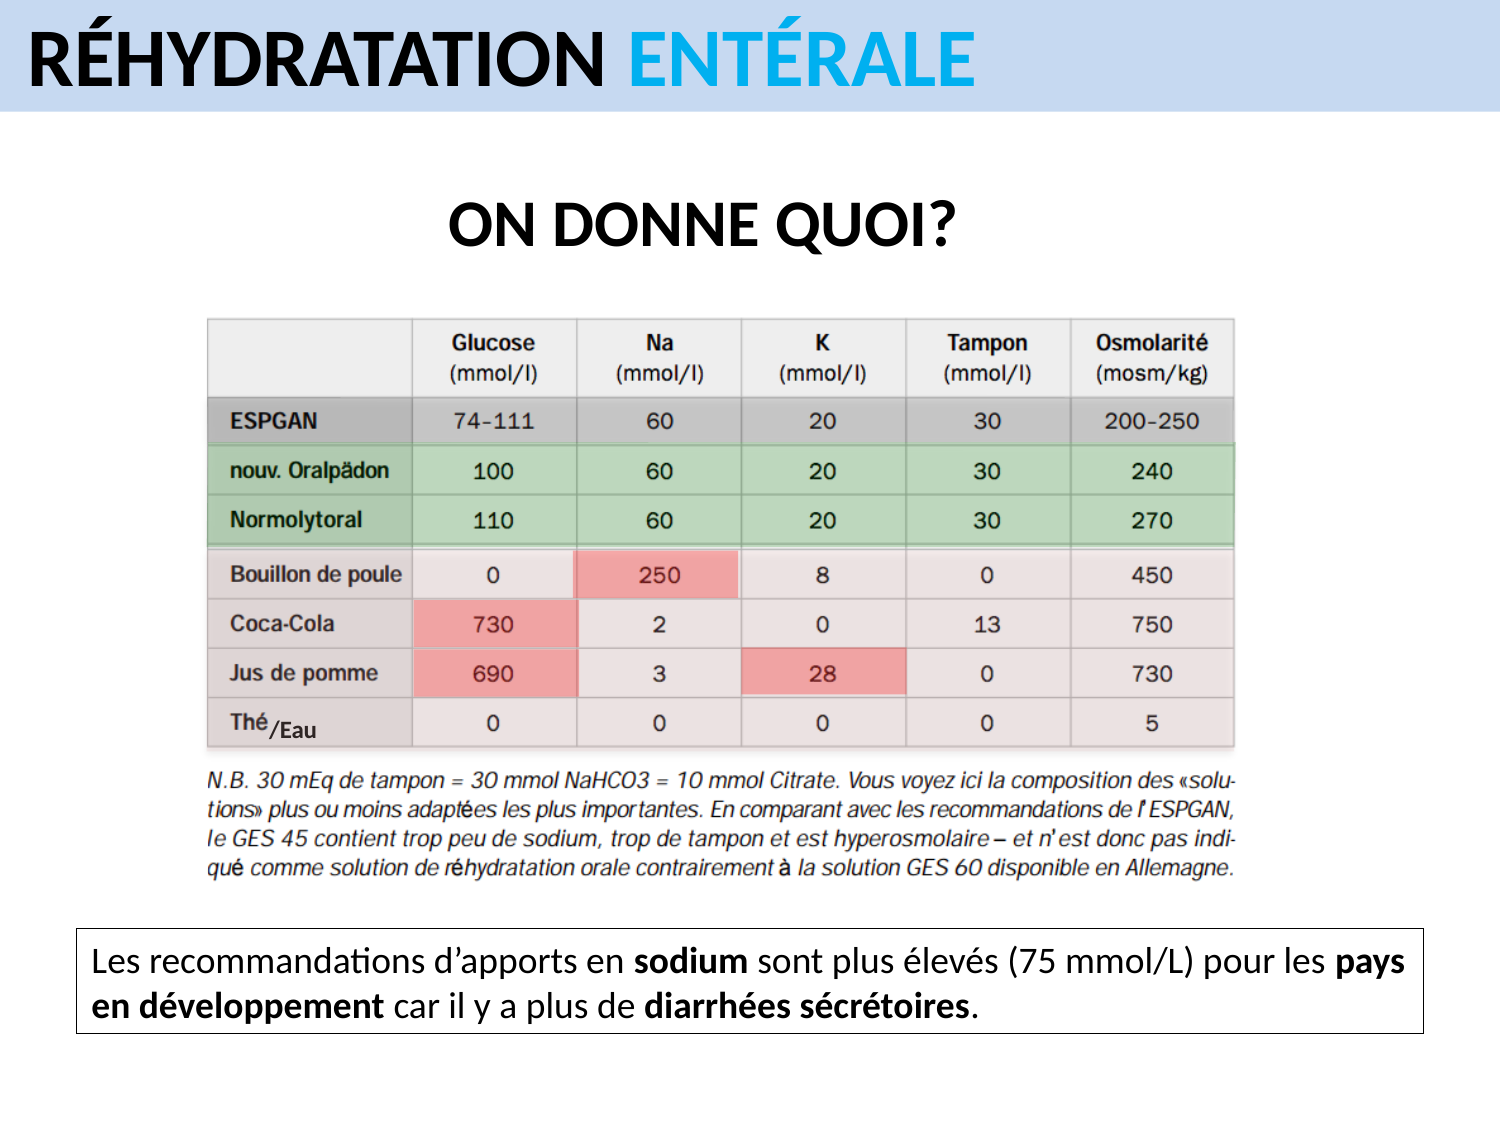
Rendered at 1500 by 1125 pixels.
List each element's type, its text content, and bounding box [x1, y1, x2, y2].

text_box RÉHYDRATATION ENTÉRALE [12, 0, 993, 111]
text_box [0, 0, 1500, 114]
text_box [206, 314, 1248, 902]
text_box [206, 550, 1235, 752]
text_box ON DONNE QUOI? [433, 172, 989, 268]
text_box Les recommandations d’apports en sodium sont plus élevés (75 mmol/L) pour les pays en développement car il y a plus de diarrhées sécrétoires. [76, 928, 1424, 1034]
